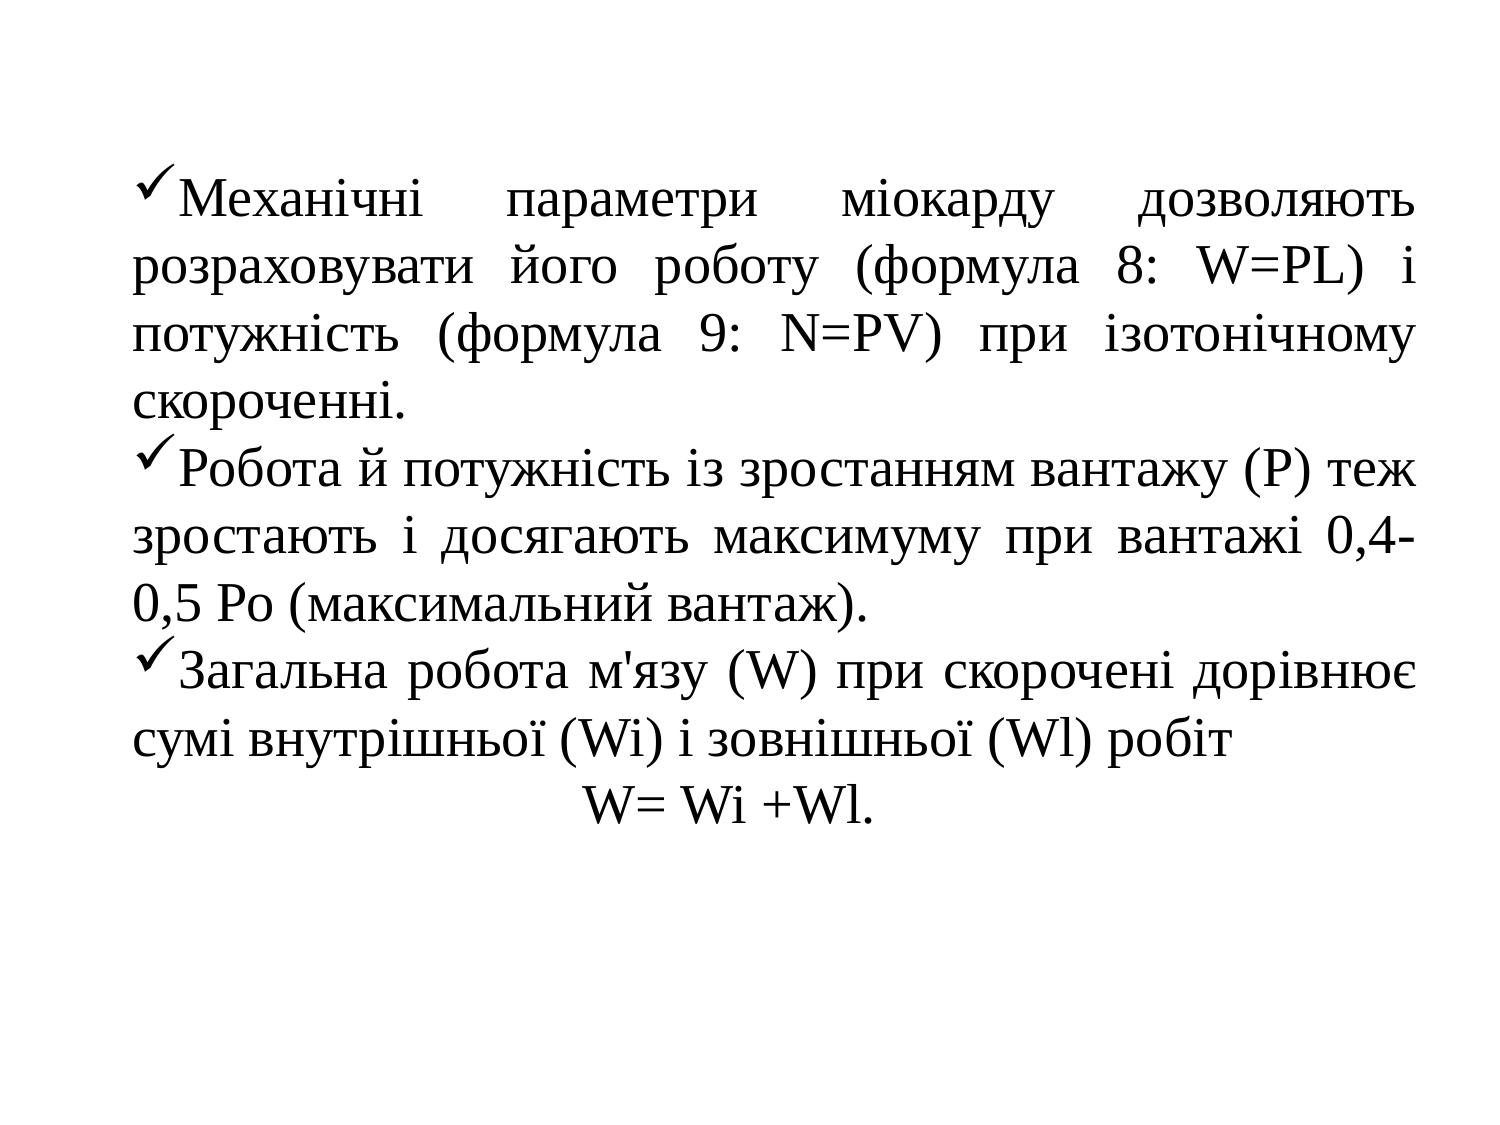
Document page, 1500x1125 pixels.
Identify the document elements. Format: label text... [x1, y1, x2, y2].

list Механічні параметри міокарду дозволяють розраховувати його роботу (формула 8: W=PL) і потужність (формула 9: N=PV) при ізотонічному скороченні. Робота й потужність із зростанням вантажу (Р) теж зростають і досягають максимуму при вантажі 0,4-0,5 Ро (максимальний вантаж). Загальна робота м'язу (W) при скорочені дорівнює сумі внутрішньої (Wi) і зовнішньої (Wl) робіт W= Wi +Wl. [117, 152, 1432, 973]
